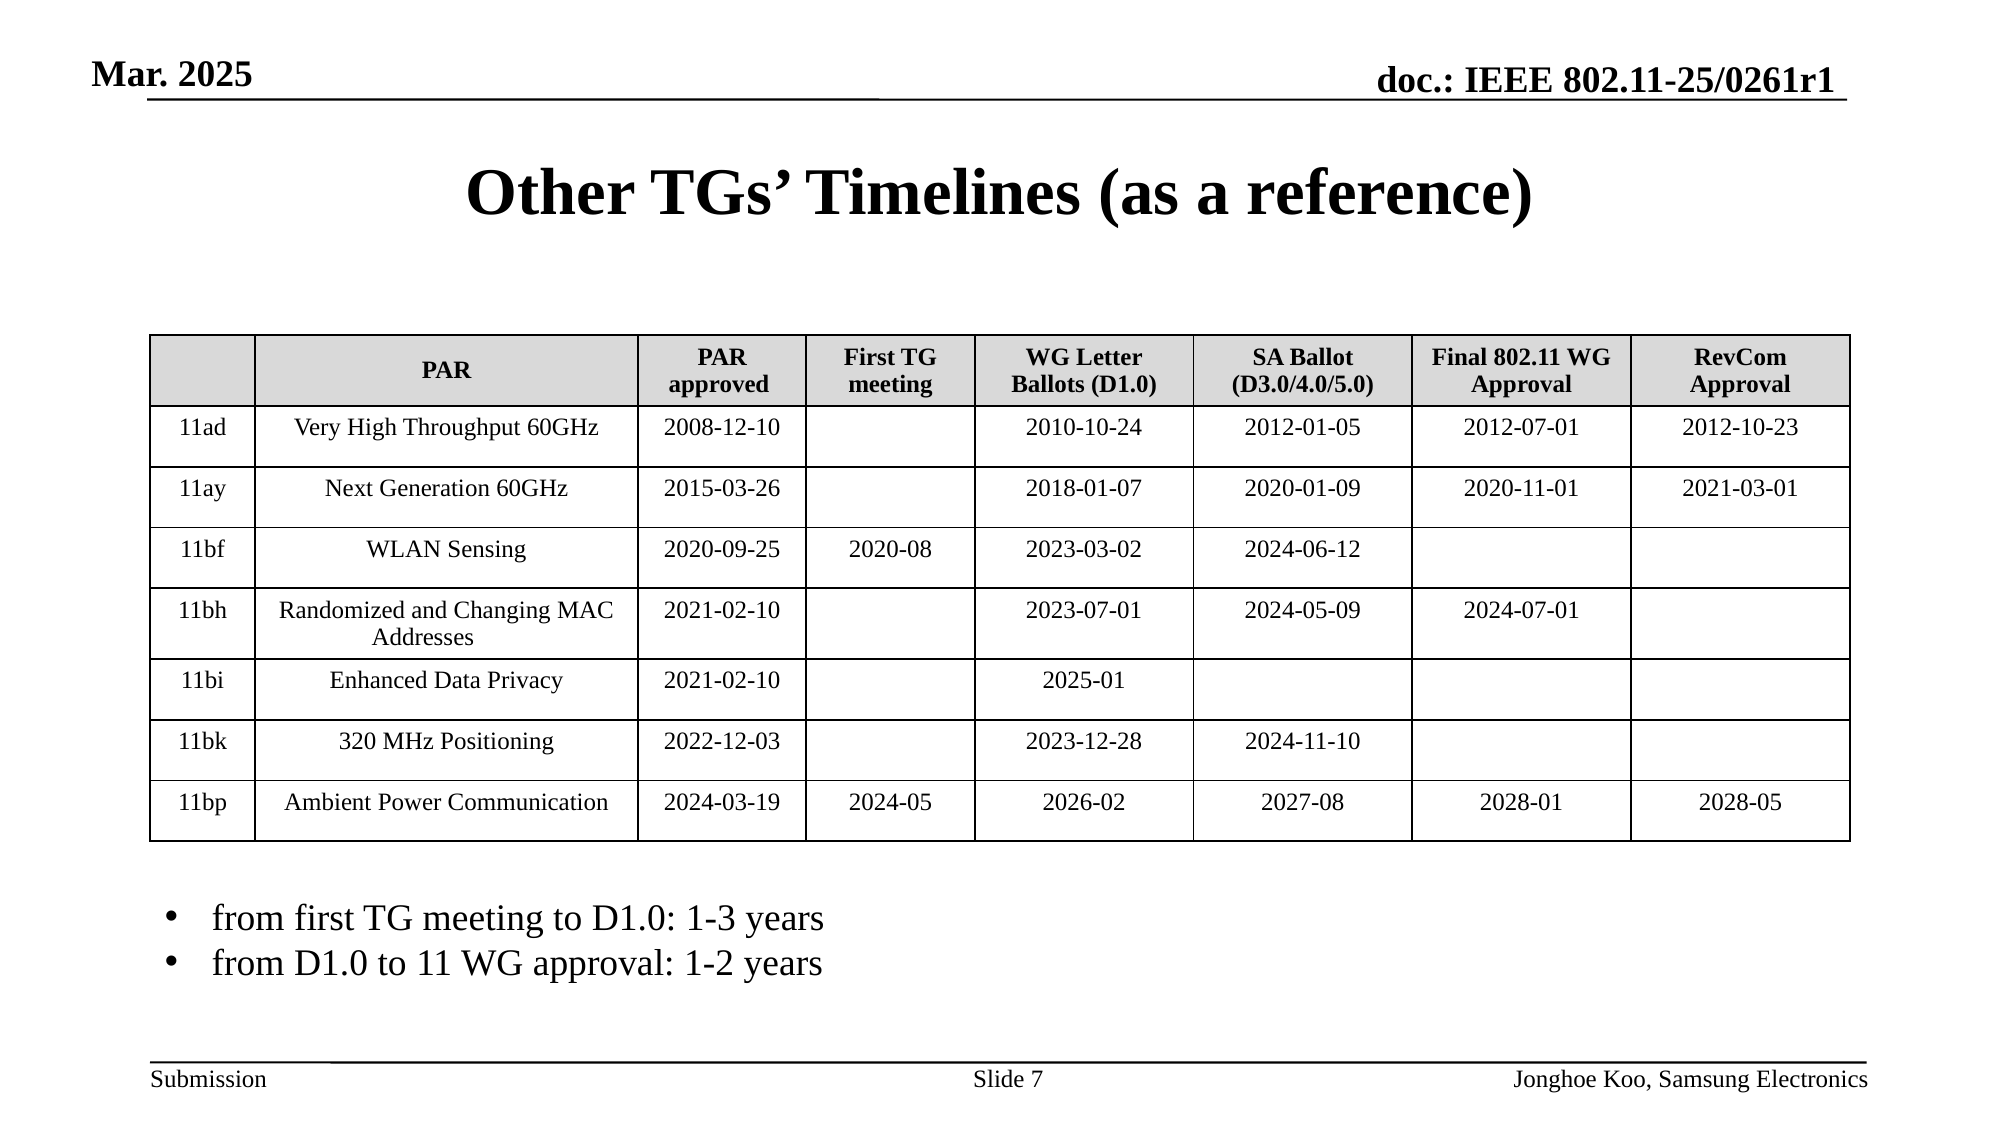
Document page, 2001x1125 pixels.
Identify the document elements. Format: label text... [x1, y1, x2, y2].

table_cell [1632, 721, 1849, 780]
table_header First TG meeting [807, 336, 974, 405]
table_cell 2024-05 [807, 781, 974, 840]
table_cell 2022-12-03 [639, 721, 805, 780]
table_cell 2023-03-02 [976, 528, 1193, 587]
table_cell [1194, 660, 1411, 719]
table_cell 2023-12-28 [976, 721, 1193, 780]
table_cell 2012-01-05 [1194, 407, 1411, 466]
slide_number Slide 7 [964, 1061, 1053, 1093]
table_cell Randomized and Changing MAC Addresses [256, 589, 637, 658]
table_cell 2021-02-10 [639, 589, 805, 658]
table_header WG Letter Ballots (D1.0) [976, 336, 1193, 405]
table_cell [807, 407, 974, 466]
table_cell [1632, 528, 1849, 587]
table_cell 2020-09-25 [639, 528, 805, 587]
table_cell 2020-01-09 [1194, 468, 1411, 527]
table_header PAR [256, 336, 637, 405]
table_cell 2023-07-01 [976, 589, 1193, 658]
table_cell 2027-08 [1194, 781, 1411, 840]
table_cell [1632, 660, 1849, 719]
table_cell 2015-03-26 [639, 468, 805, 527]
table_cell [1413, 528, 1630, 587]
title Other TGs’ Timelines (as a reference) [150, 112, 1850, 263]
table_cell 2024-11-10 [1194, 721, 1411, 780]
table_cell [1632, 589, 1849, 658]
table_header RevCom Approval [1632, 336, 1849, 405]
table_cell 2024-06-12 [1194, 528, 1411, 587]
table_cell [807, 660, 974, 719]
table_cell [807, 589, 974, 658]
table_cell 2012-07-01 [1413, 407, 1630, 466]
table_cell 11bf [151, 528, 254, 587]
table_cell 2024-03-19 [639, 781, 805, 840]
table_cell 2021-03-01 [1632, 468, 1849, 527]
table_cell [1413, 721, 1630, 780]
table_cell 2012-10-23 [1632, 407, 1849, 466]
table_cell 2020-11-01 [1413, 468, 1630, 527]
table_cell 11bk [151, 721, 254, 780]
table_cell 11ay [151, 468, 254, 527]
table_cell 2010-10-24 [976, 407, 1193, 466]
table_cell [807, 468, 974, 527]
table_header [151, 336, 254, 405]
table_cell 2021-02-10 [639, 660, 805, 719]
table_cell [1413, 660, 1630, 719]
table_cell 11bp [151, 781, 254, 840]
table_cell 2024-07-01 [1413, 589, 1630, 658]
table_cell 320 MHz Positioning [256, 721, 637, 780]
text_box from first TG meeting to D1.0: 1-3 years from D1.0 to 11 WG approval: 1-2 years [149, 885, 1869, 991]
table_cell Very High Throughput 60GHz [256, 407, 637, 466]
table_cell Next Generation 60GHz [256, 468, 637, 527]
table_cell 2020-08 [807, 528, 974, 587]
footer Jonghoe Koo, Samsung Electronics [1509, 1061, 1869, 1093]
table_cell Enhanced Data Privacy [256, 660, 637, 719]
table_cell 11bh [151, 589, 254, 658]
table_cell 2025-01 [976, 660, 1193, 719]
table_cell 2028-05 [1632, 781, 1849, 840]
table_header PAR approved [639, 336, 805, 405]
table_cell 2008-12-10 [639, 407, 805, 466]
table_cell 2028-01 [1413, 781, 1630, 840]
table_cell 11ad [151, 407, 254, 466]
table_cell 2018-01-07 [976, 468, 1193, 527]
table_cell 11bi [151, 660, 254, 719]
table_cell [807, 721, 974, 780]
table_header SA Ballot (D3.0/4.0/5.0) [1194, 336, 1411, 405]
table_cell WLAN Sensing [256, 528, 637, 587]
table_cell 2024-05-09 [1194, 589, 1411, 658]
table_header Final 802.11 WG Approval [1413, 336, 1630, 405]
table_cell Ambient Power Communication [256, 781, 637, 840]
table_cell 2026-02 [976, 781, 1193, 840]
